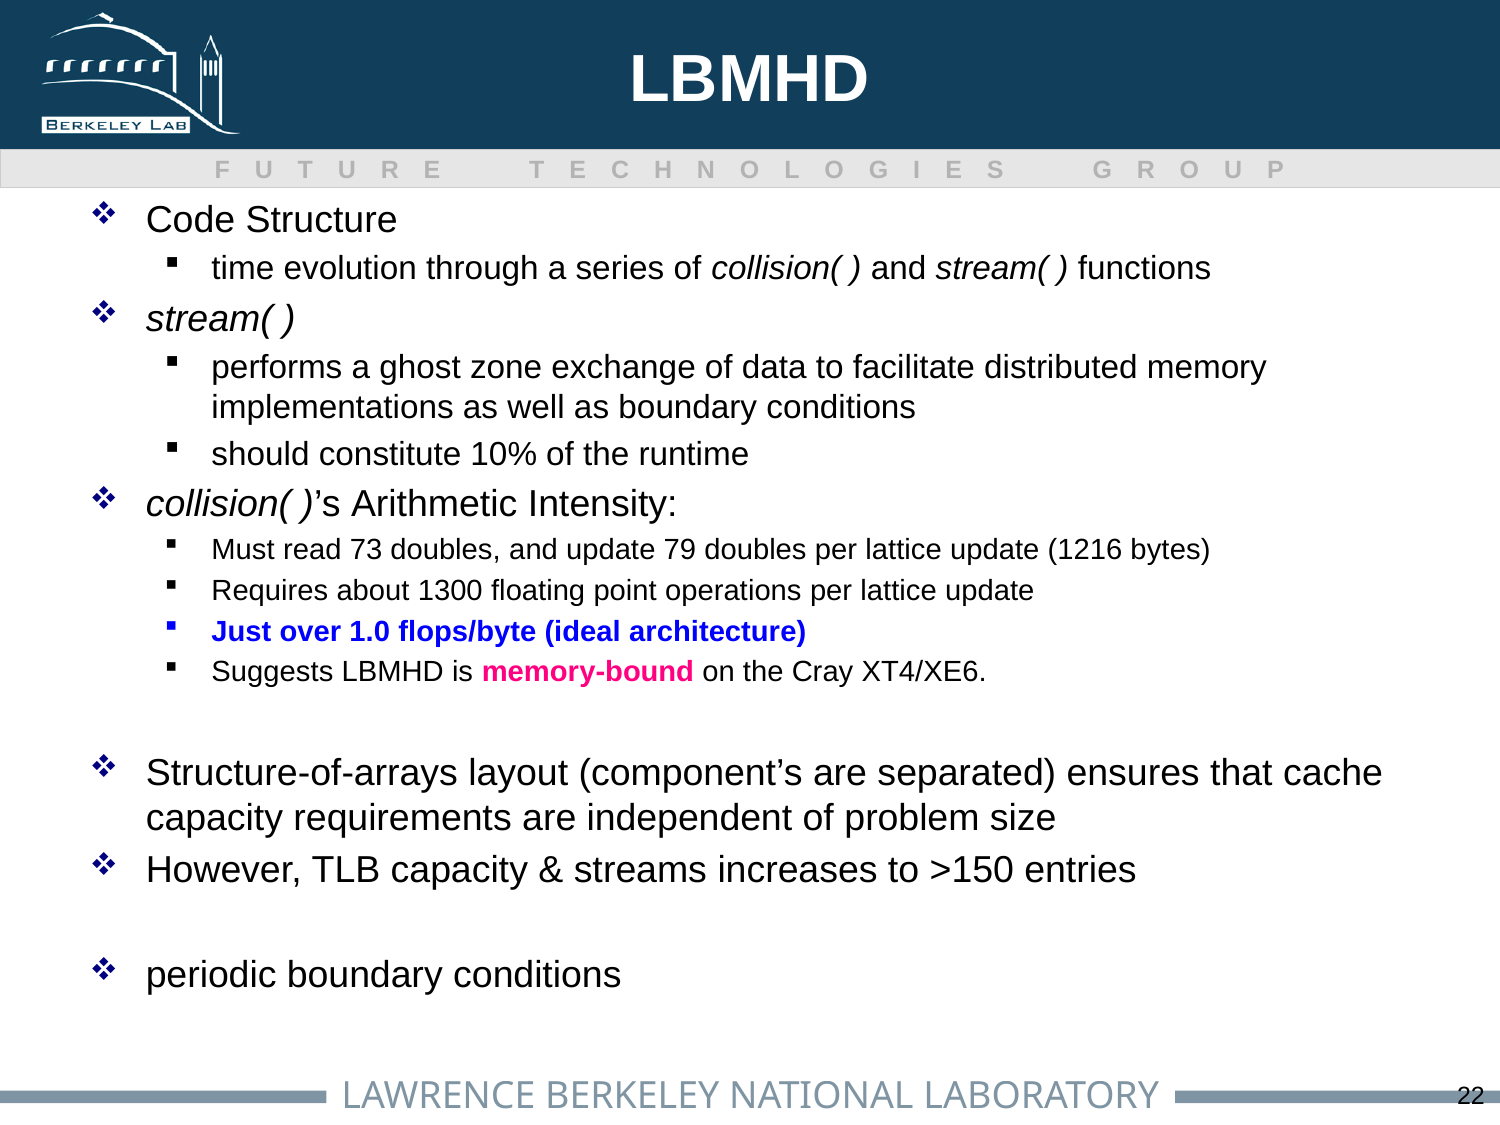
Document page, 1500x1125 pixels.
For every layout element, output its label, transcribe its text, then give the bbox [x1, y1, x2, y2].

title LBMHD [0, 0, 1500, 151]
list Code Structure time evolution through a series of collision( ) and stream( ) functions stream( ) performs a ghost zone exchange of data to facilitate distributed memory implementations as well as boundary conditions should constitute 10% of the runtime collision( )’s Arithmetic Intensity: Must read 73 doubles, and update 79 doubles per lattice update (1216 bytes) Requires about 1300 floating point operations per lattice update Just over 1.0 flops/byte (ideal architecture) Suggests LBMHD is memory-bound on the Cray XT4/XE6. Structure-of-arrays layout (component’s are separated) ensures that cache capacity requirements are independent of problem size However, TLB capacity & streams increases to >150 entries periodic boundary conditions [74, 187, 1425, 1125]
slide_number 22 [1425, 1074, 1500, 1114]
